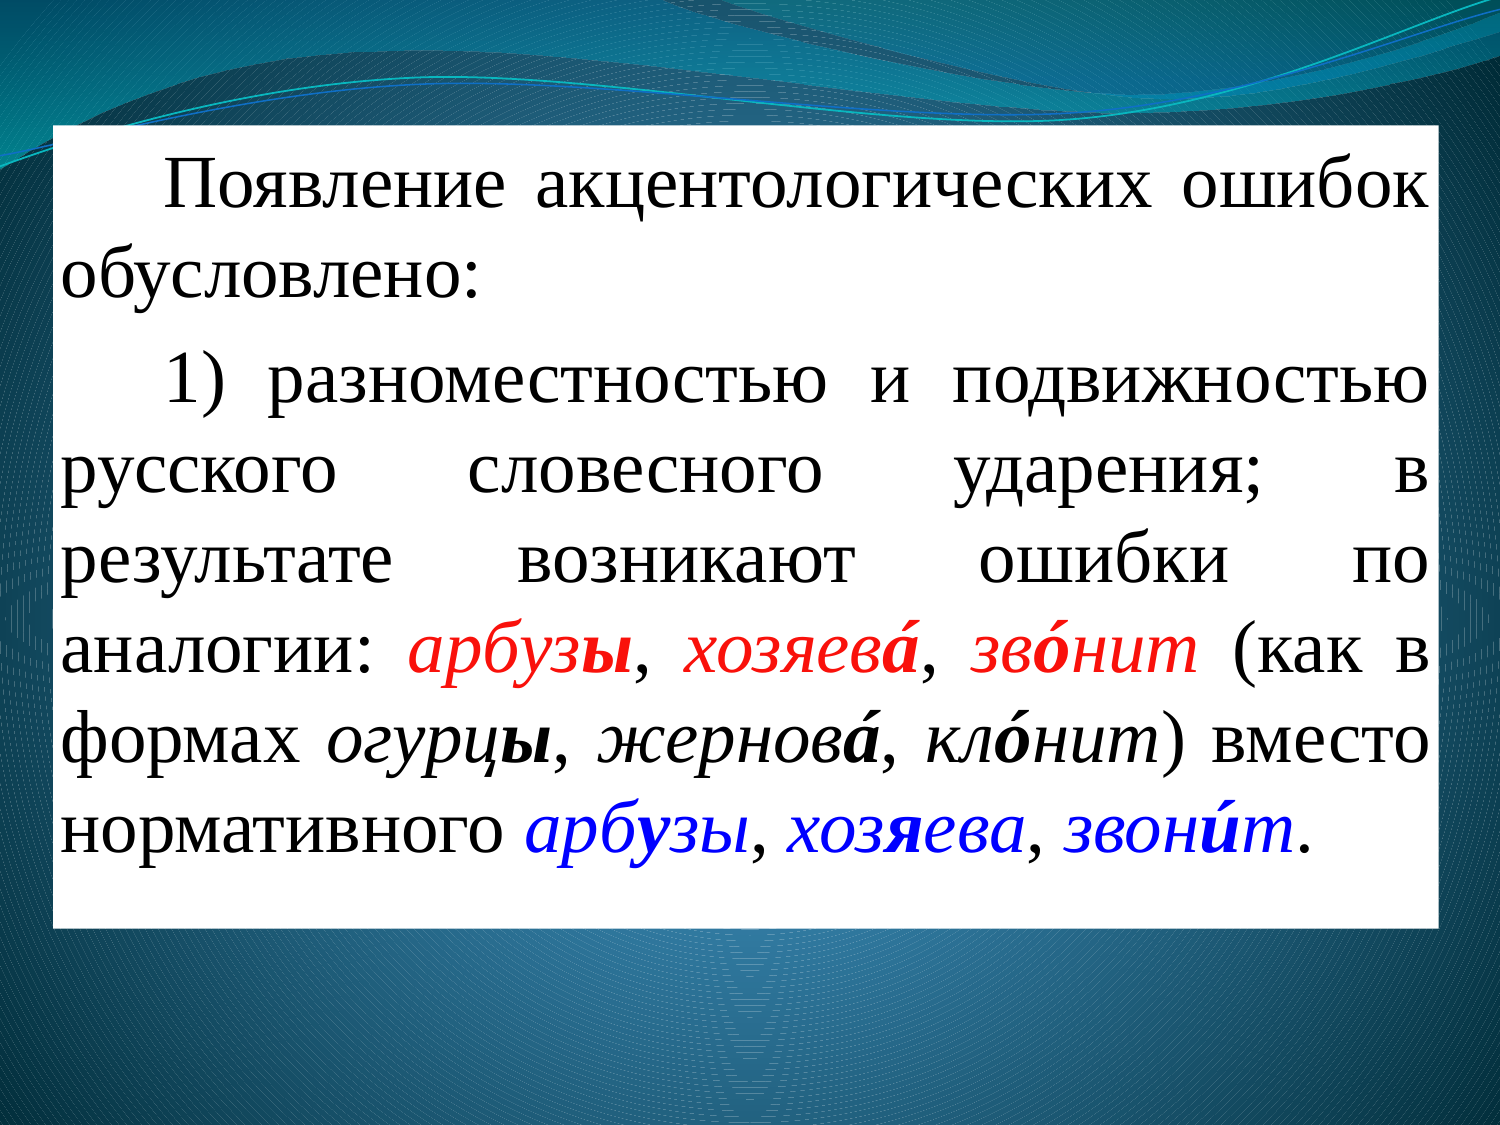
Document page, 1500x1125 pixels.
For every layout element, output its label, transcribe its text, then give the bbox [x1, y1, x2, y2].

list Появление акцентологических ошибок обусловлено: 1) разноместностью и подвижностью русского словесного ударения; в результате возникают ошибки по аналогии: арбузы, хозяевá, звóнит (как в формах огурцы, жерновá, клóнит) вместо нормативного арбузы, хозяева, звонúт. [53, 125, 1439, 929]
